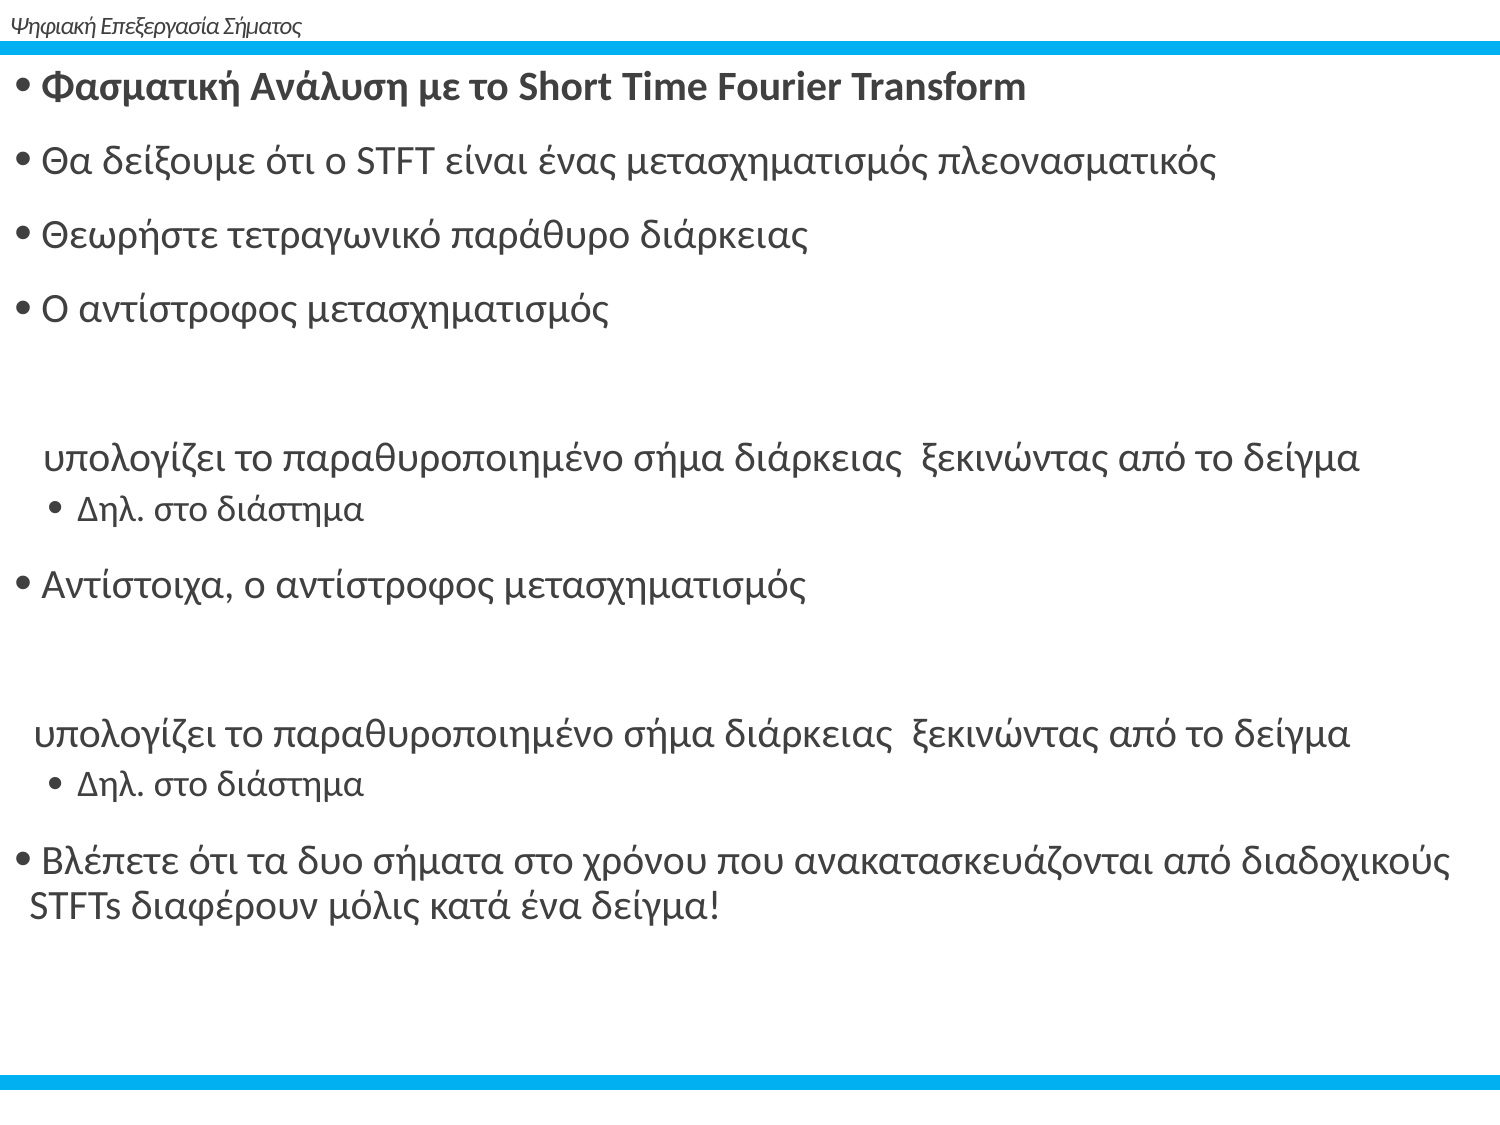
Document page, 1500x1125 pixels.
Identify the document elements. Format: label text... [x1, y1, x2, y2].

text_box [0, 1075, 1500, 1090]
title Ψηφιακή Επεξεργασία Σήματος [0, 19, 1484, 41]
text_box [0, 41, 1500, 55]
